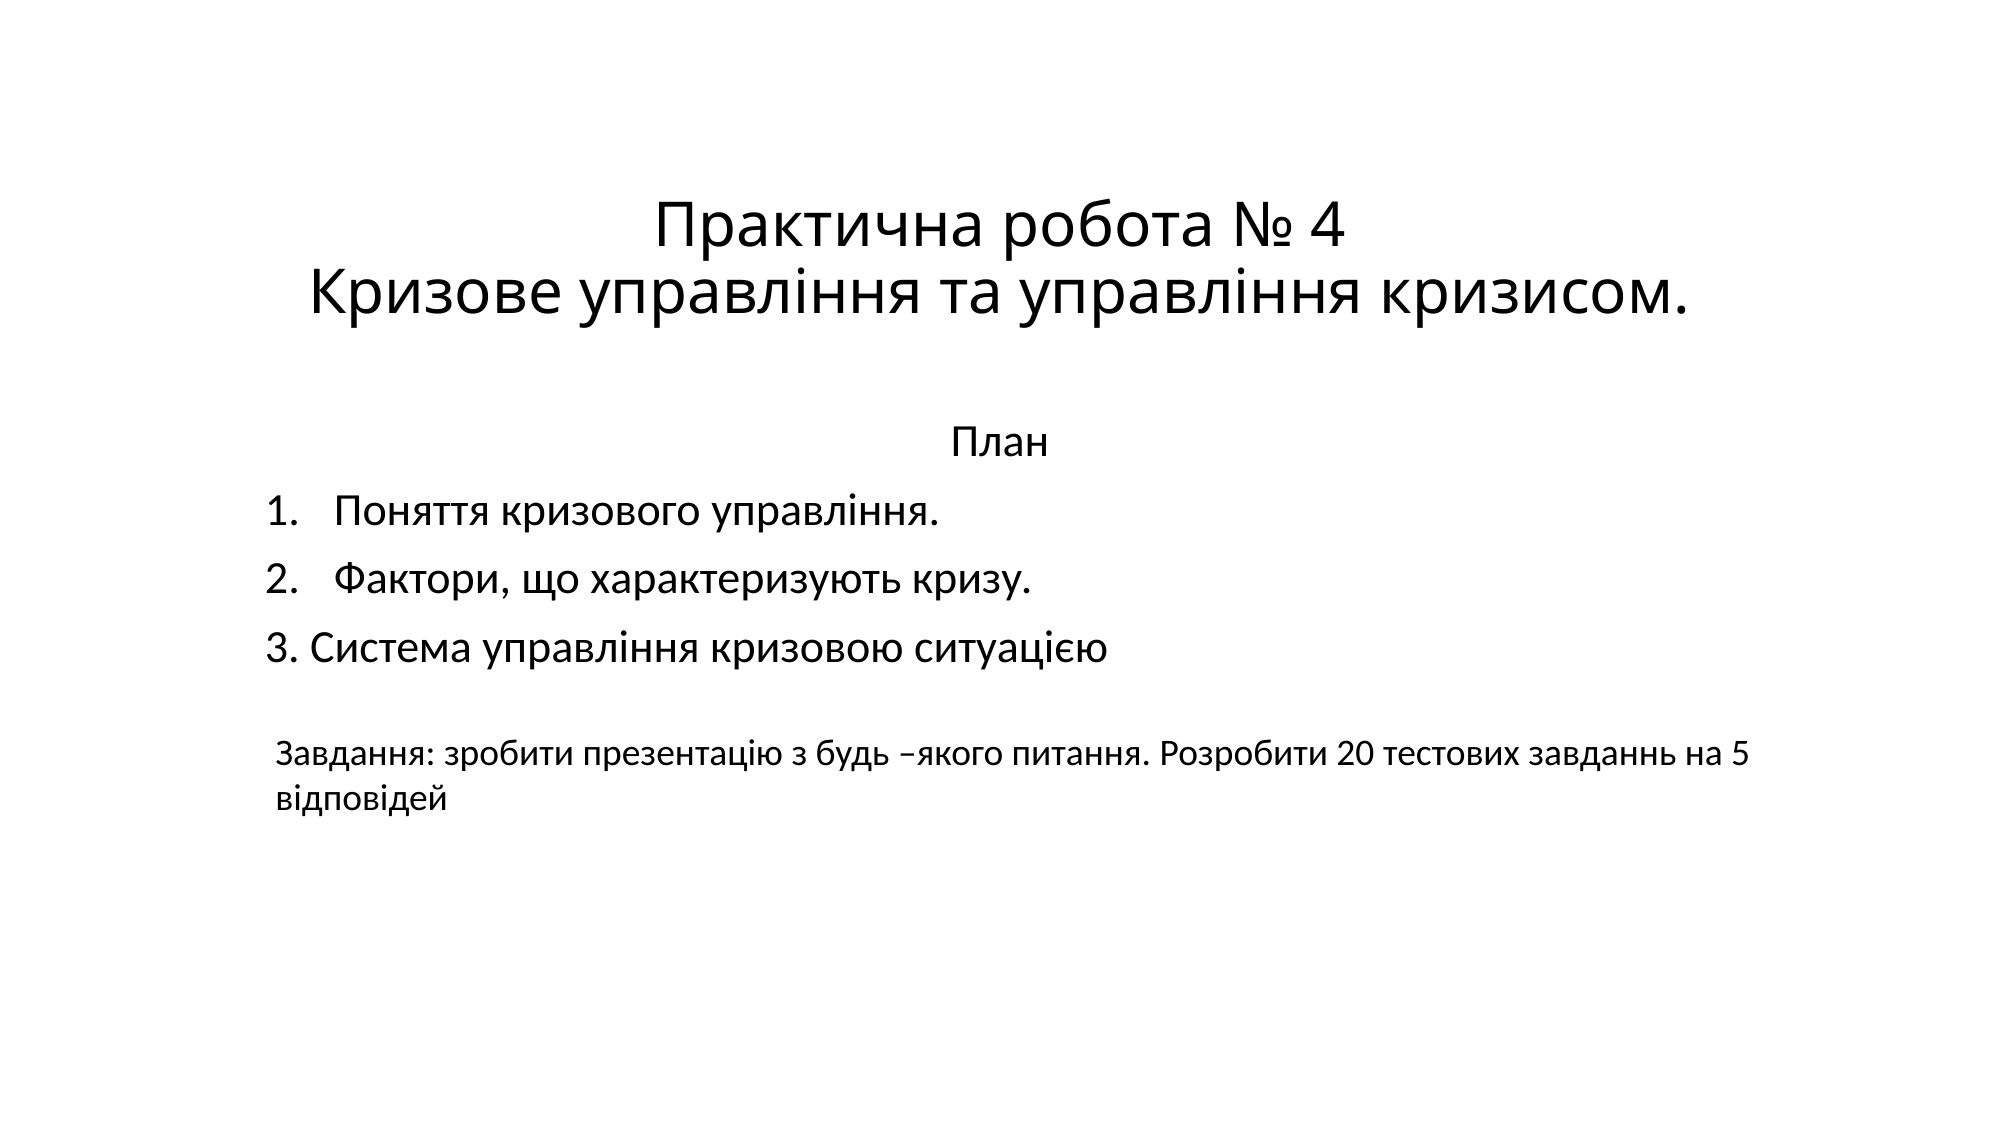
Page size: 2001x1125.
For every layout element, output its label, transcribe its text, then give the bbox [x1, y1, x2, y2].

title Практична робота № 4 Кризове управління та управління кризисом. [249, 184, 1750, 335]
text_box Завдання: зробити презентацію з будь –якого питання. Розробити 20 тестових завданнь на 5 відповідей [260, 720, 1870, 825]
subtitle План Поняття кризового управління. Фактори, що характеризують кризу. 3. Система управління кризовою ситуацією [249, 409, 1750, 681]
